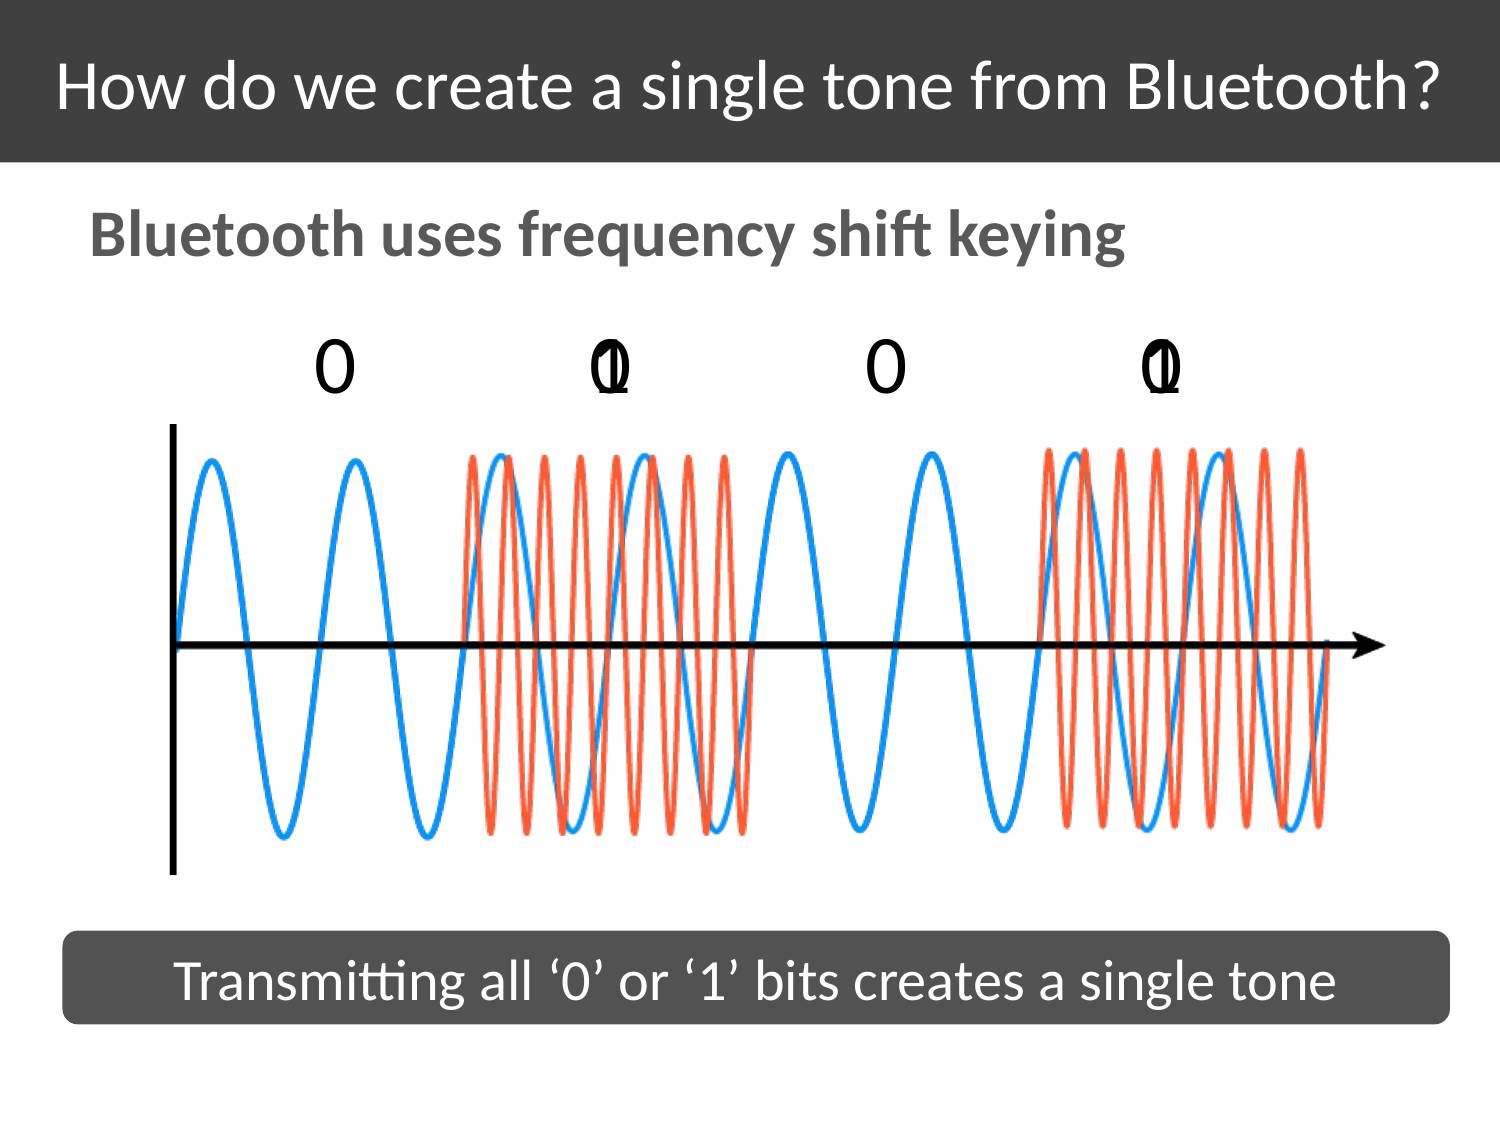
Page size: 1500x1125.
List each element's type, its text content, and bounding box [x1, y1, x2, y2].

text_box 0 [300, 303, 413, 418]
text_box 1 [575, 303, 688, 418]
text_box Transmitting all ‘0’ or ‘1’ bits creates a single tone [62, 930, 1450, 1025]
picture [149, 424, 1401, 876]
text_box 1 [1126, 303, 1239, 418]
text_box 0 [850, 303, 964, 418]
text_box How do we create a single tone from Bluetooth? [0, 0, 1500, 163]
text_box Bluetooth uses frequency shift keying [74, 182, 1378, 277]
